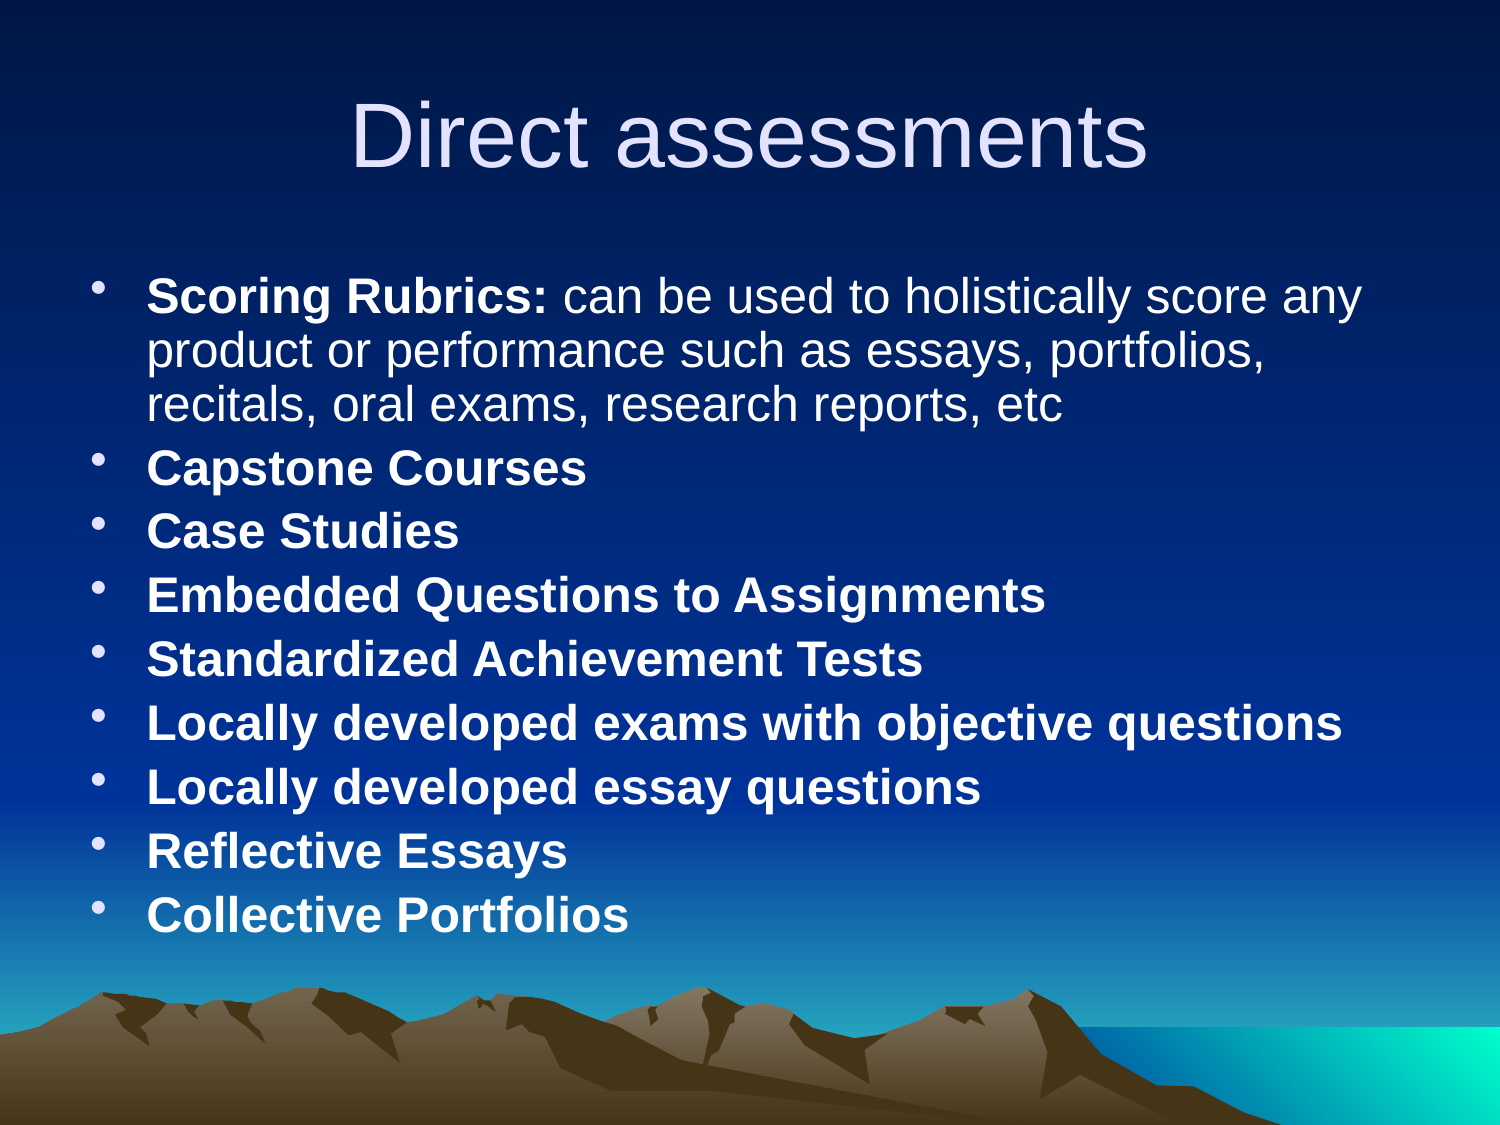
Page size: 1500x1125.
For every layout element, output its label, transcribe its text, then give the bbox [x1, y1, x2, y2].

list Scoring Rubrics: can be used to holistically score any product or performance such as essays, portfolios, recitals, oral exams, research reports, etc Capstone Courses Case Studies Embedded Questions to Assignments Standardized Achievement Tests Locally developed exams with objective questions Locally developed essay questions Reflective Essays Collective Portfolios [75, 262, 1425, 1000]
title Direct assessments [75, 37, 1425, 225]
